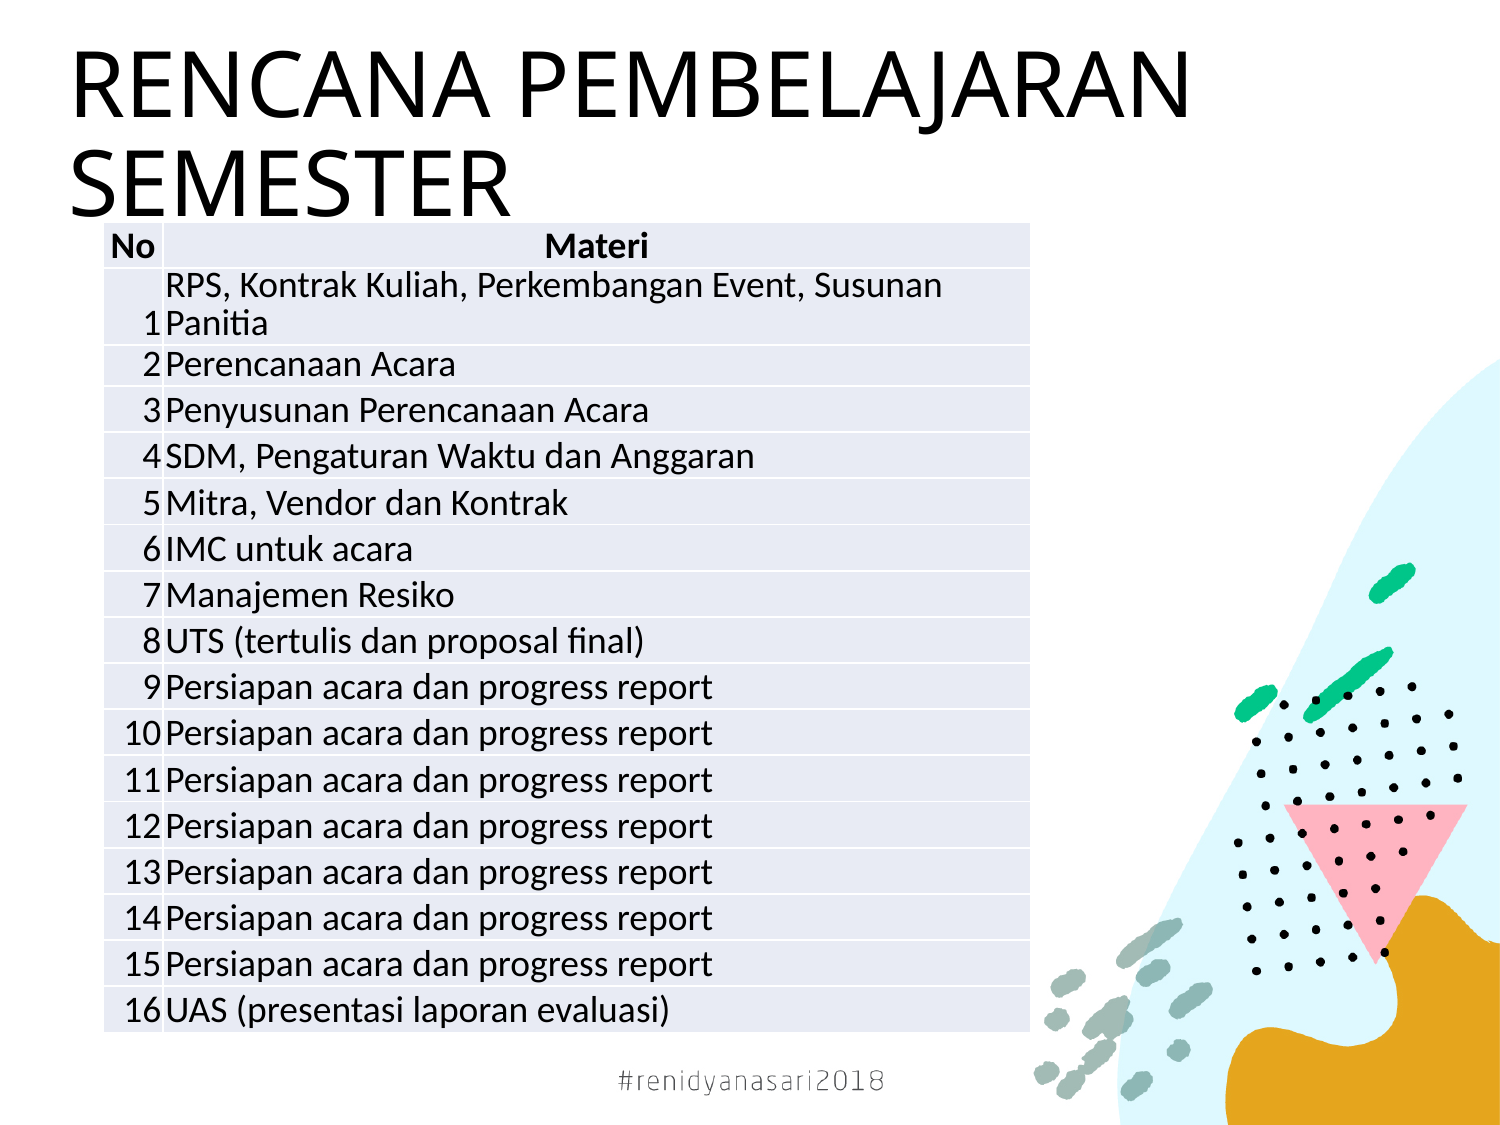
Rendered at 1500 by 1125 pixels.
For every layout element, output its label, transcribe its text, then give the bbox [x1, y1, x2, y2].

picture [0, 0, 1500, 1125]
table_cell 11 [104, 756, 162, 801]
table_cell SDM, Pengaturan Waktu dan Anggaran [164, 433, 1030, 477]
table_cell 5 [104, 479, 162, 524]
table_cell Manajemen Resiko [164, 572, 1030, 616]
table_cell 9 [104, 664, 162, 708]
table_cell 3 [104, 387, 162, 431]
table_cell 12 [104, 802, 162, 847]
table_cell 2 [104, 346, 162, 385]
table_cell 1 [104, 269, 162, 344]
table_cell Persiapan acara dan progress report [164, 802, 1030, 847]
table_cell Mitra, Vendor dan Kontrak [164, 479, 1030, 524]
title RENCANA PEMBELAJARAN SEMESTER [53, 29, 1500, 247]
table_cell 15 [104, 941, 162, 985]
table_cell UAS (presentasi laporan evaluasi) [164, 987, 1030, 1032]
table_header Materi [164, 223, 1030, 267]
table_cell 8 [104, 618, 162, 662]
table_cell 14 [104, 895, 162, 939]
table_cell 4 [104, 433, 162, 477]
table_cell Persiapan acara dan progress report [164, 849, 1030, 893]
table_cell Persiapan acara dan progress report [164, 895, 1030, 939]
table_cell IMC untuk acara [164, 525, 1030, 570]
table_cell Penyusunan Perencanaan Acara [164, 387, 1030, 431]
table_header No [104, 223, 162, 267]
table_cell Persiapan acara dan progress report [164, 941, 1030, 985]
table_cell 7 [104, 572, 162, 616]
table_cell Persiapan acara dan progress report [164, 710, 1030, 754]
table_cell UTS (tertulis dan proposal final) [164, 618, 1030, 662]
table_cell Persiapan acara dan progress report [164, 664, 1030, 708]
table_cell 16 [104, 987, 162, 1032]
table_cell 10 [104, 710, 162, 754]
table_cell RPS, Kontrak Kuliah, Perkembangan Event, Susunan Panitia [164, 269, 1030, 344]
table_cell Persiapan acara dan progress report [164, 756, 1030, 801]
table_cell 13 [104, 849, 162, 893]
table_cell Perencanaan Acara [164, 346, 1030, 385]
table_cell 6 [104, 525, 162, 570]
